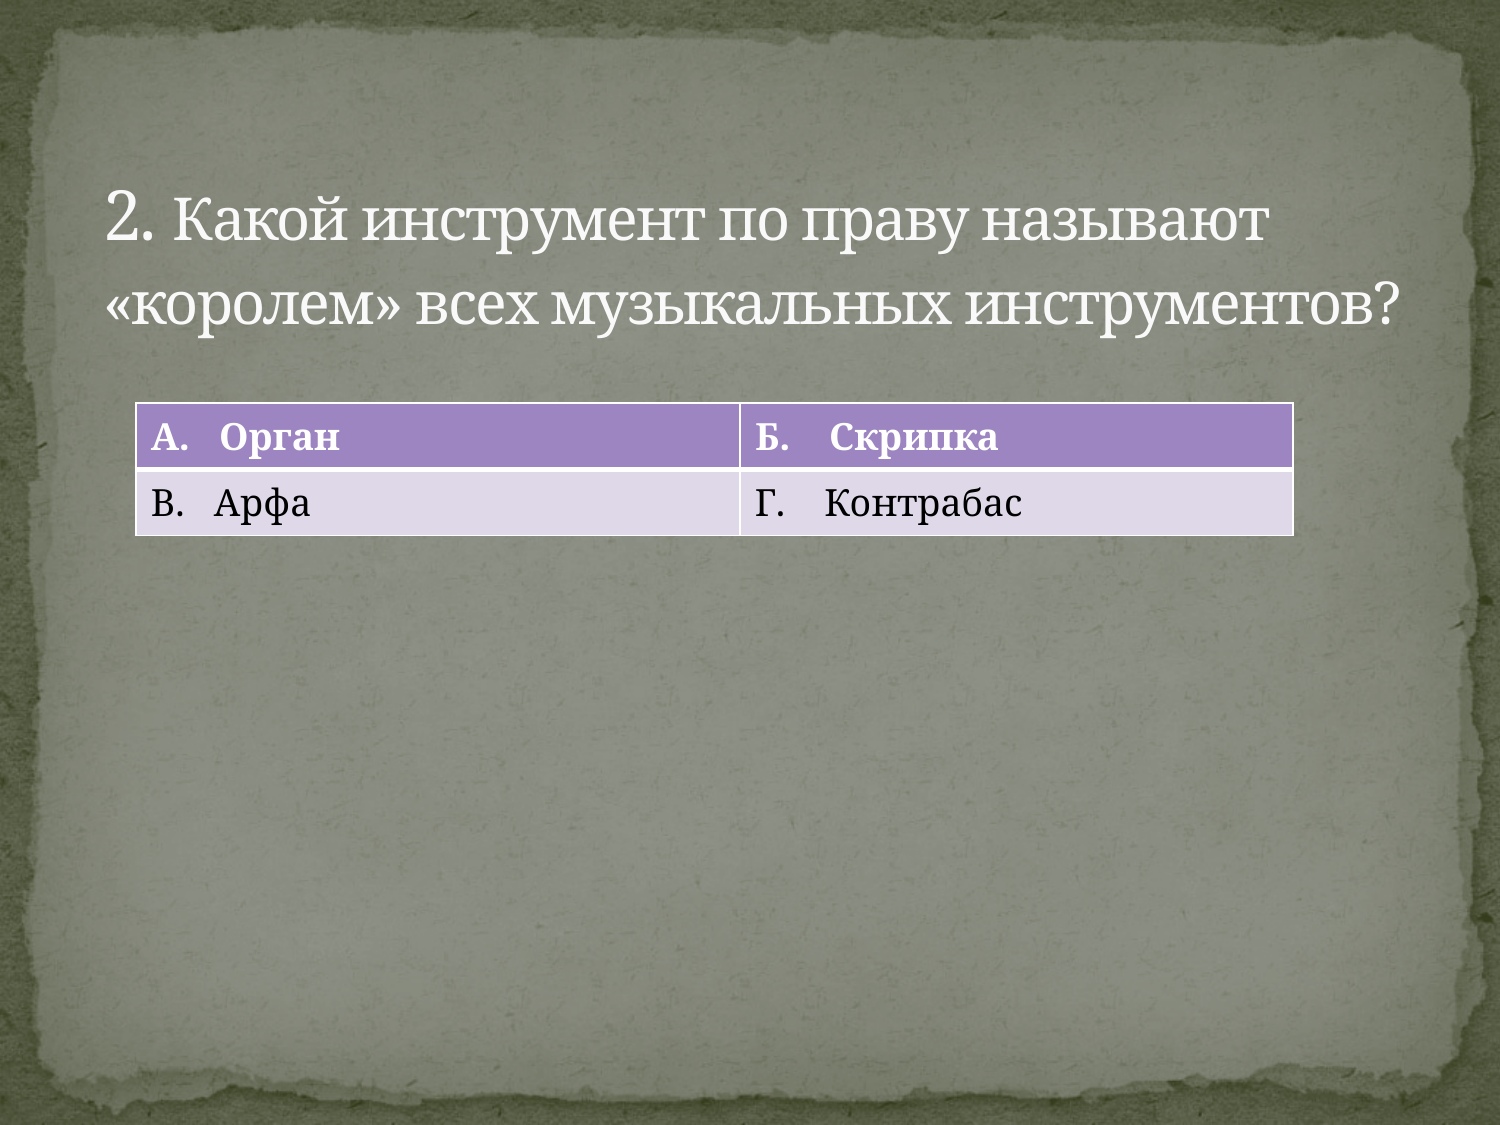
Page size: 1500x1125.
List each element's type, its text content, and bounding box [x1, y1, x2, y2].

table_header A. Орган [137, 404, 739, 467]
table_cell B. Арфа [137, 472, 739, 535]
title 2. Какой инструмент по праву называют «королем» всех музыкальных инструментов? [88, 149, 1439, 350]
table_cell Г. Контрабас [741, 472, 1292, 535]
table_header Б. Скрипка [741, 404, 1292, 467]
